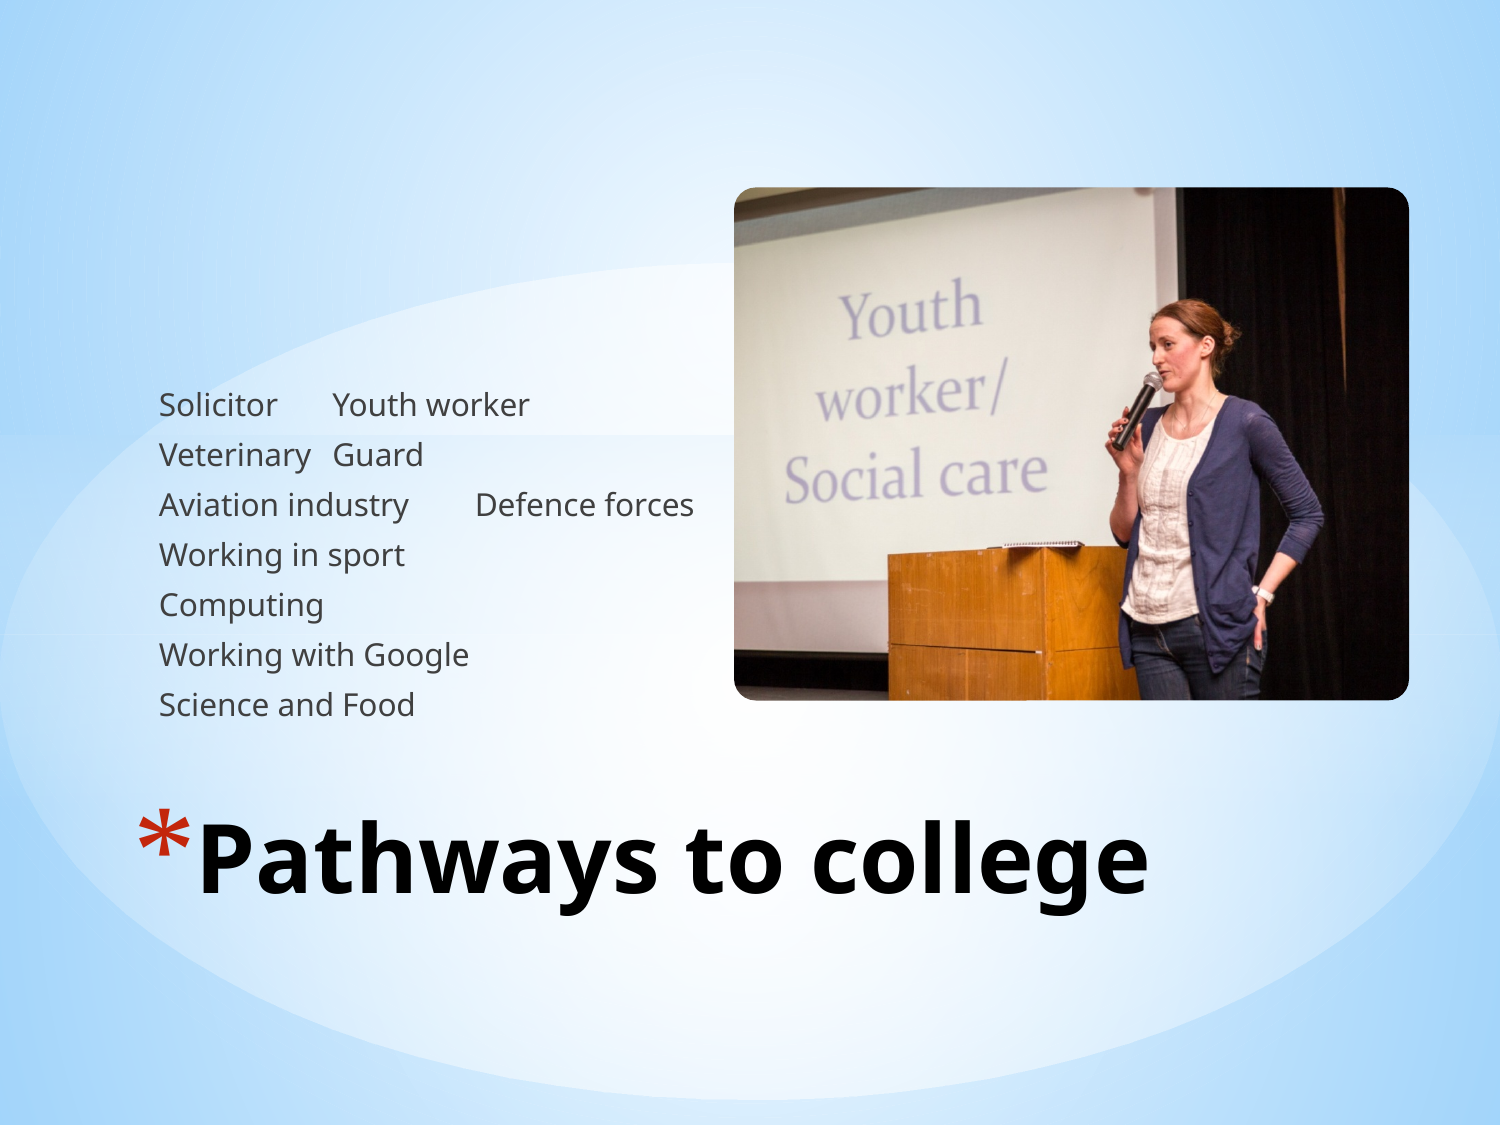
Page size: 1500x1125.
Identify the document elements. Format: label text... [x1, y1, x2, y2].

title Pathways to college [119, 732, 1167, 920]
picture [733, 187, 1410, 701]
list Solicitor Youth worker Veterinary Guard Aviation industry Defence forces Working in sport Computing Working with Google Science and Food [144, 377, 750, 732]
